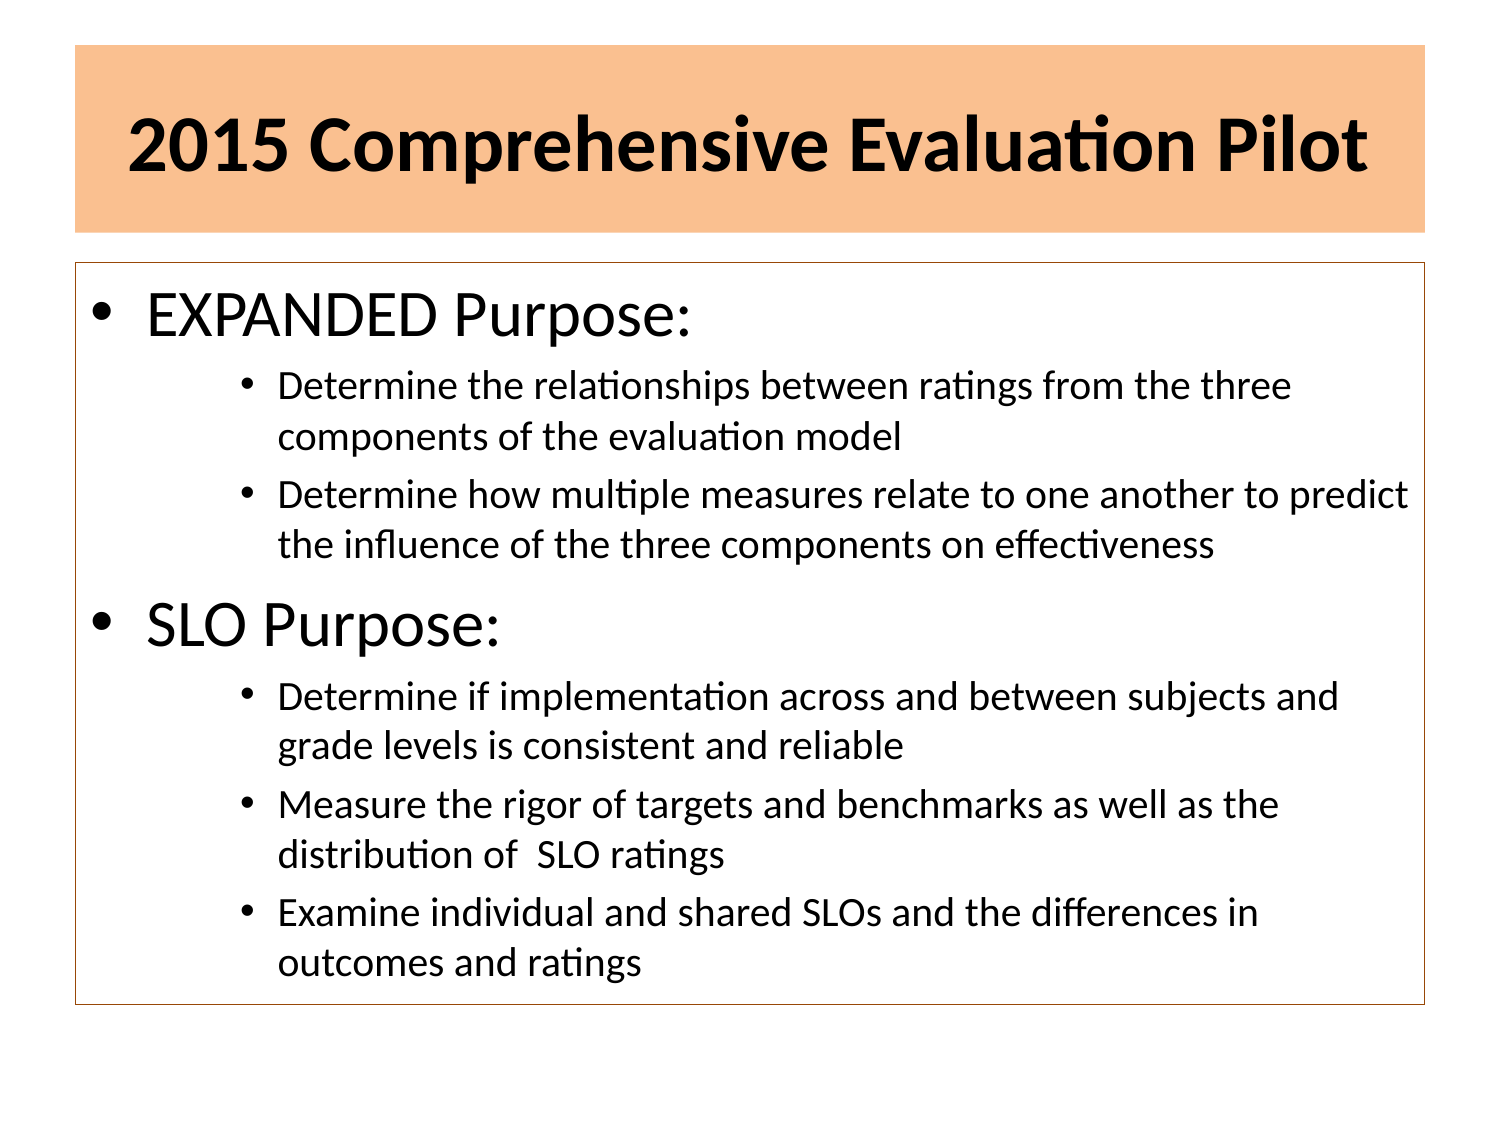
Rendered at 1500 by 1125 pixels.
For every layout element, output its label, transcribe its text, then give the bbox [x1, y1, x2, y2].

title 2015 Comprehensive Evaluation Pilot [75, 45, 1425, 233]
list EXPANDED Purpose: Determine the relationships between ratings from the three components of the evaluation model Determine how multiple measures relate to one another to predict the influence of the three components on effectiveness SLO Purpose: Determine if implementation across and between subjects and grade levels is consistent and reliable Measure the rigor of targets and benchmarks as well as the distribution of SLO ratings Examine individual and shared SLOs and the differences in outcomes and ratings [75, 262, 1425, 1005]
